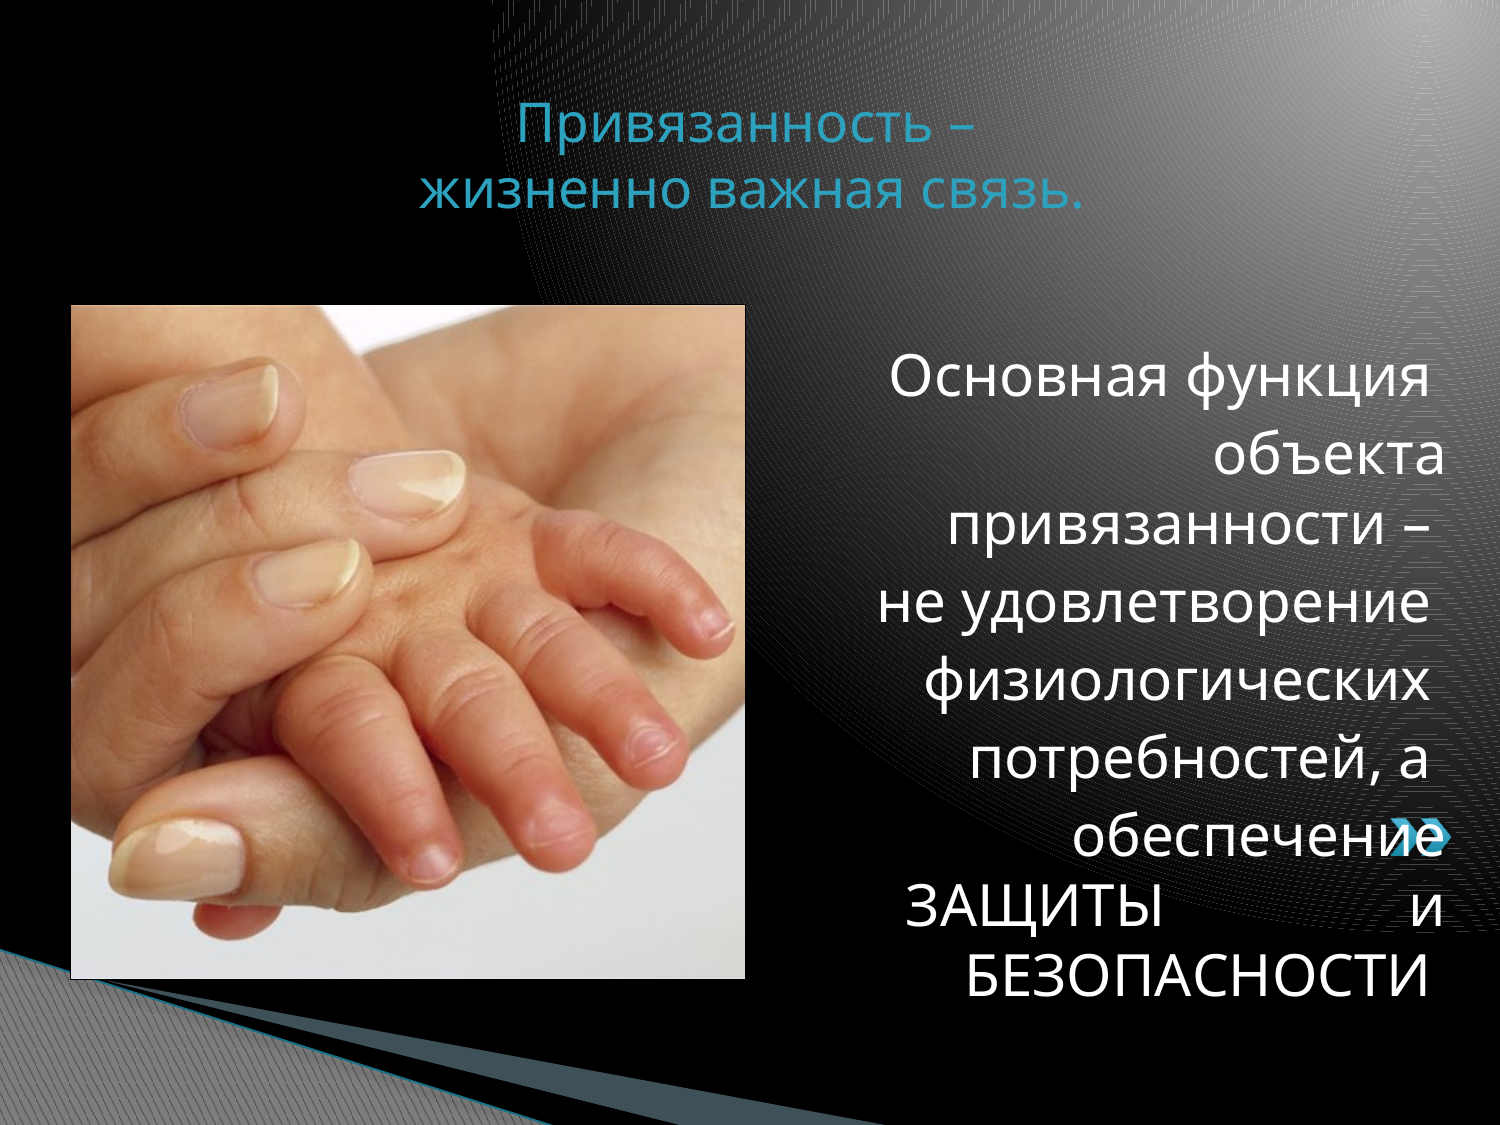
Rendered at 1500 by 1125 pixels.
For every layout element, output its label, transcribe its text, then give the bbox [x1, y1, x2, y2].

picture [0, 304, 746, 1125]
list Основная функция объекта привязанности – не удовлетворение физиологических потребностей, а обеспечение ЗАЩИТЫ и БЕЗОПАСНОСТИ [843, 269, 1465, 1125]
title Привязанность – жизненно важная связь. [93, 35, 1413, 293]
